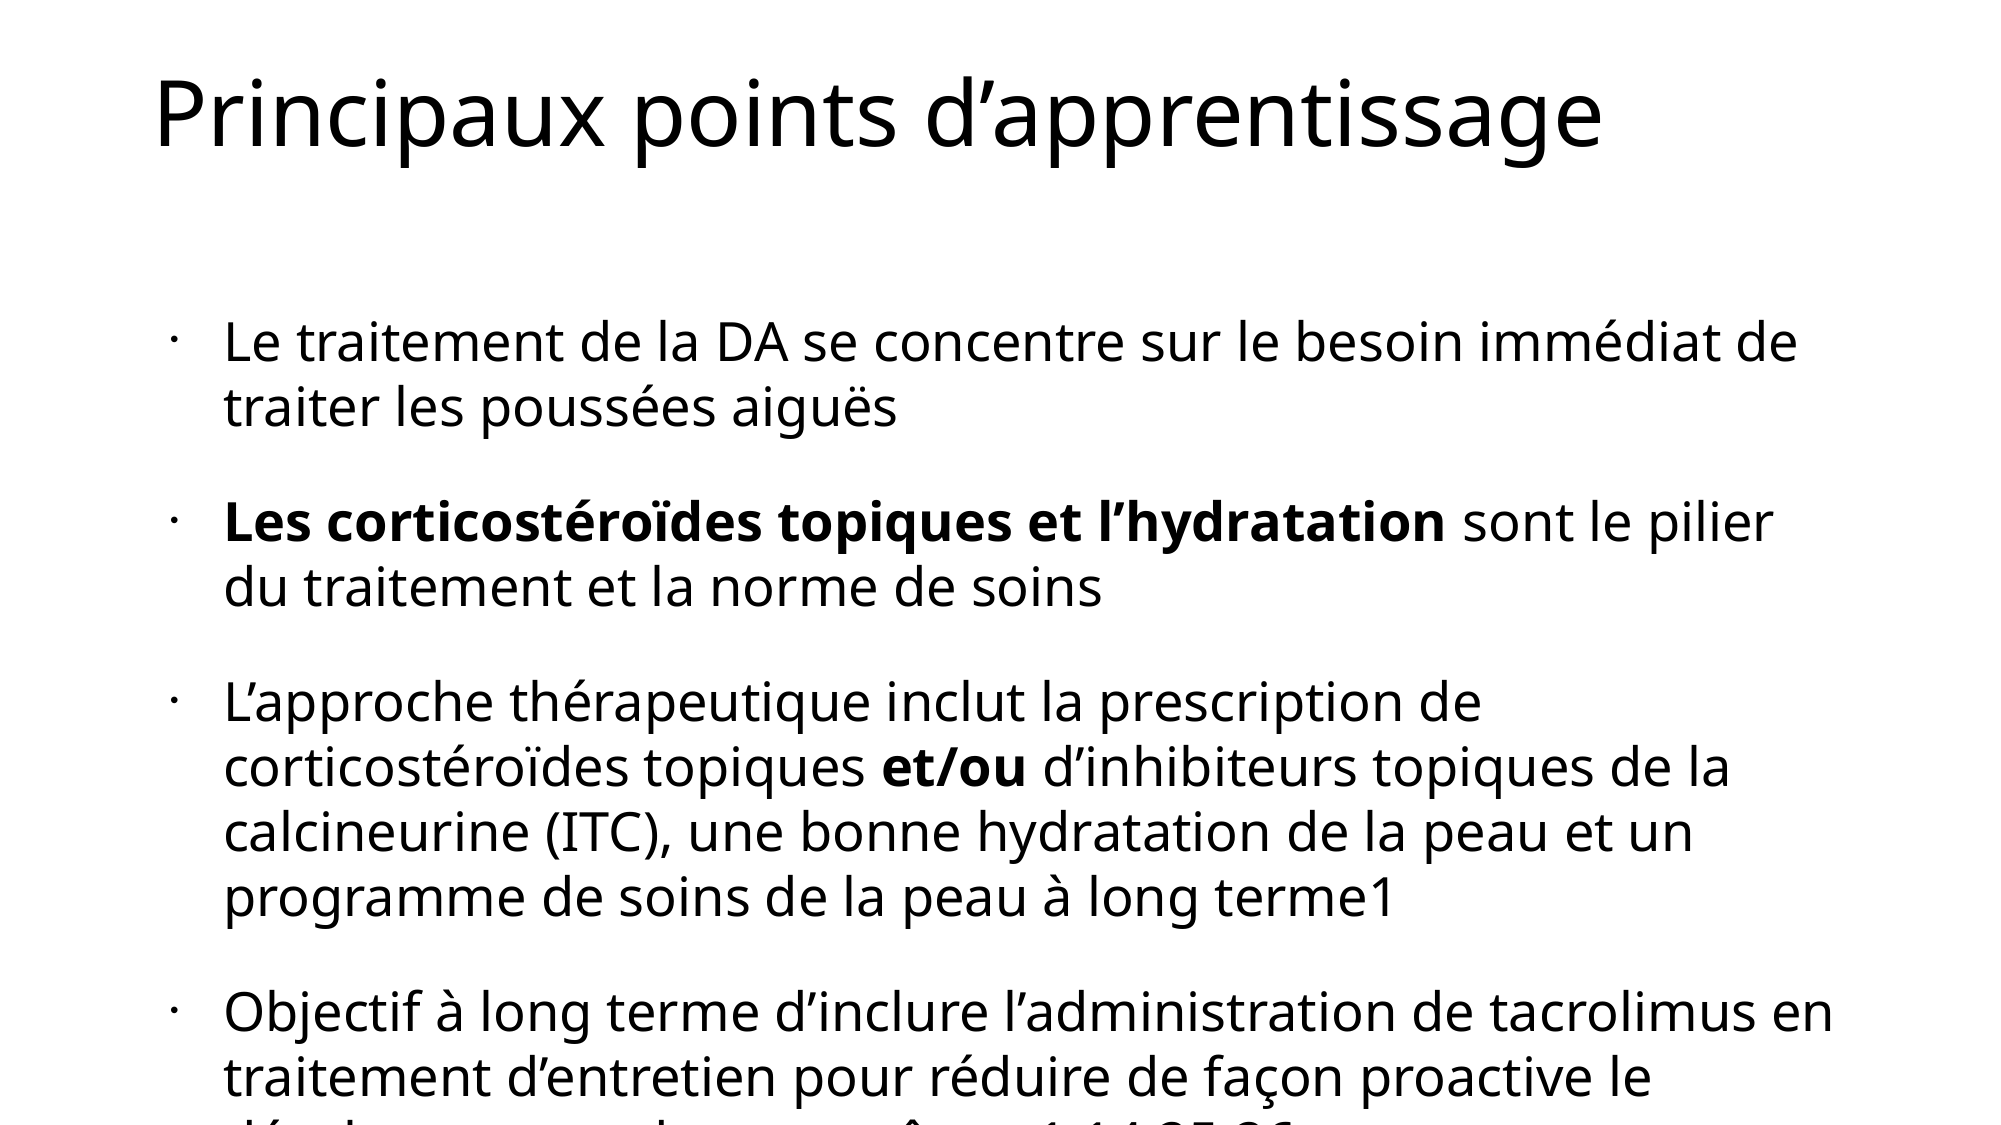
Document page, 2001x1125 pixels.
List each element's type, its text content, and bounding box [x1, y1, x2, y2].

list Le traitement de la DA se concentre sur le besoin immédiat de traiter les poussées aiguës Les corticostéroïdes topiques et l’hydratation sont le pilier du traitement et la norme de soins L’approche thérapeutique inclut la prescription de corticostéroïdes topiques et/ou d’inhibiteurs topiques de la calcineurine (ITC), une bonne hydratation de la peau et un programme de soins de la peau à long terme1 Objectif à long terme d’inclure l’administration de tacrolimus en traitement d’entretien pour réduire de façon proactive le développement des symptômes1,14,25,26 [137, 299, 1863, 1014]
title Principaux points d’apprentissage [137, 59, 1863, 278]
